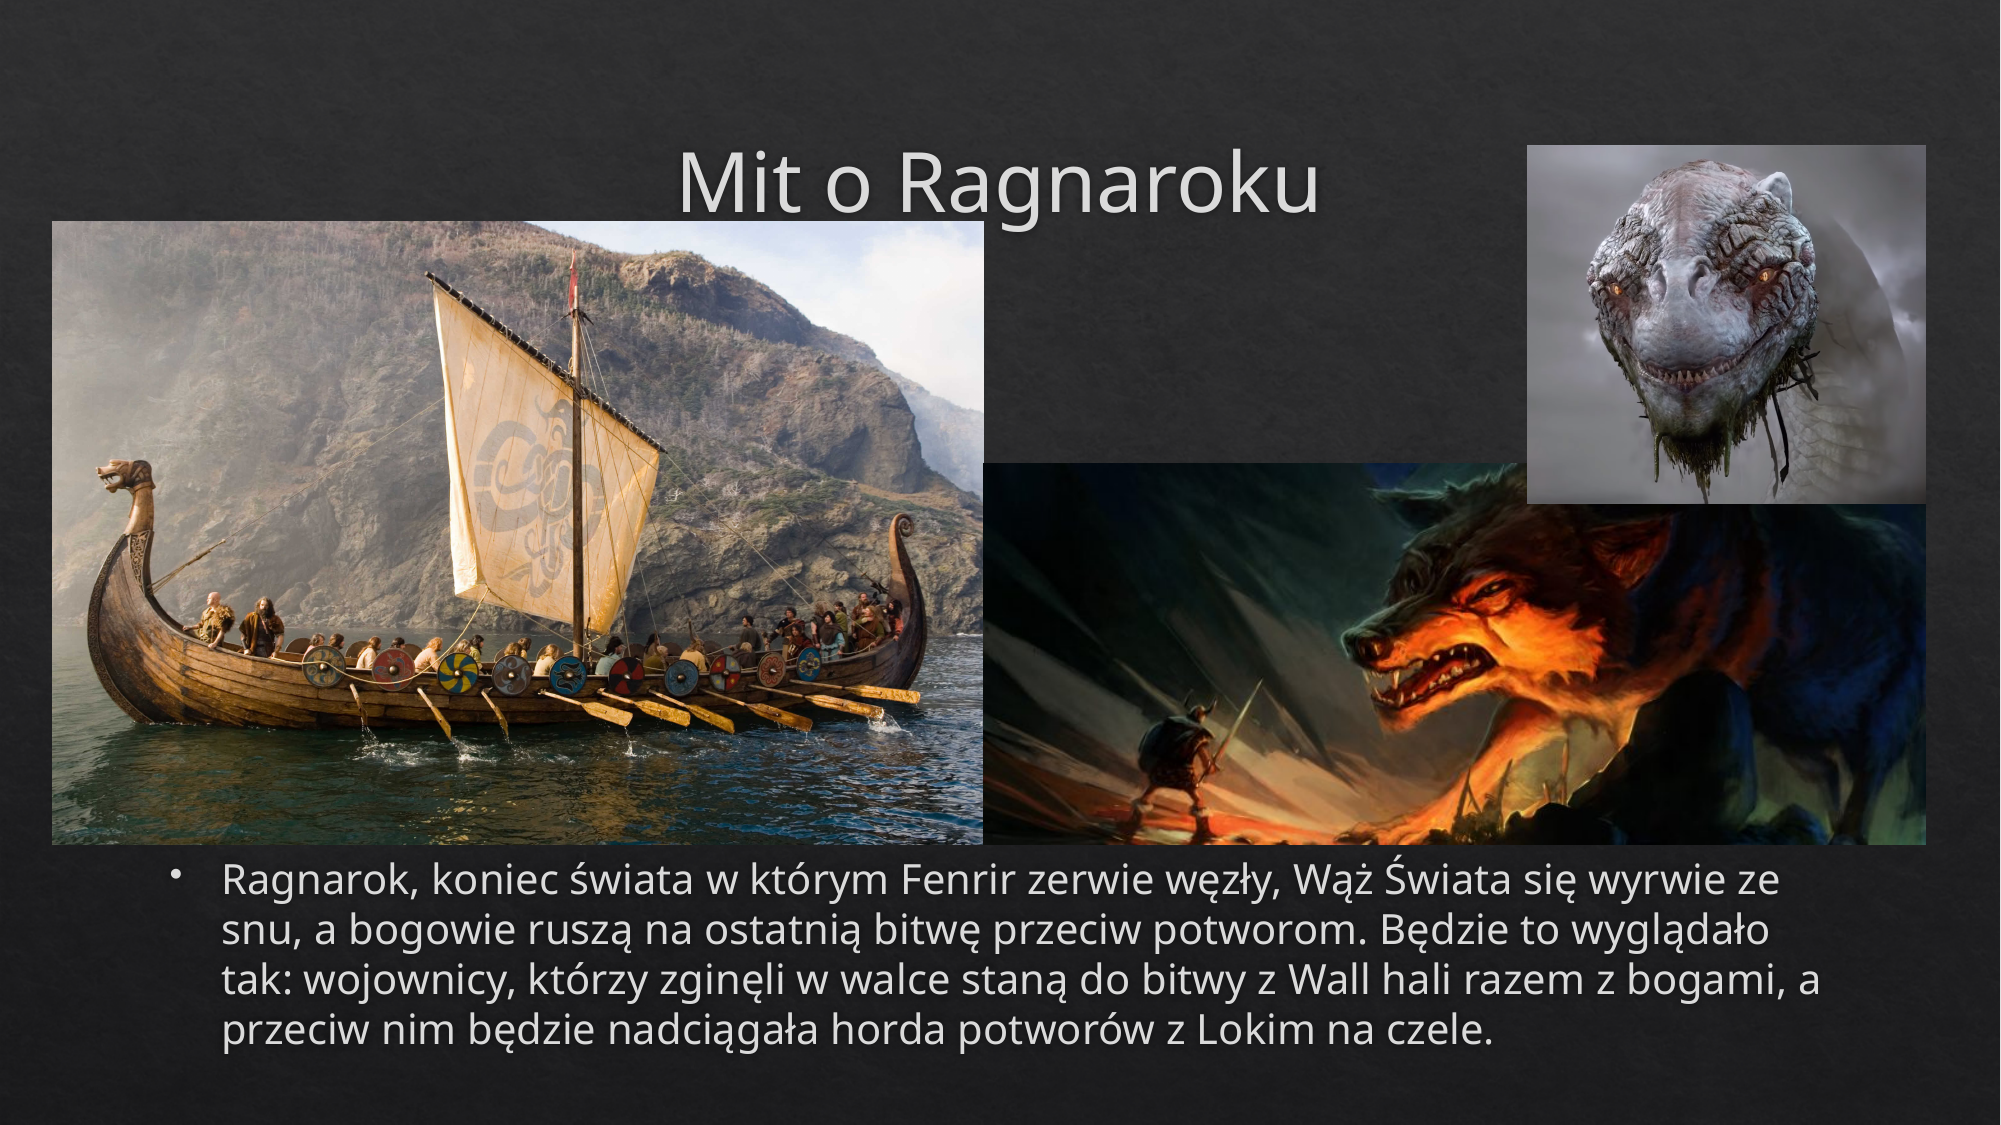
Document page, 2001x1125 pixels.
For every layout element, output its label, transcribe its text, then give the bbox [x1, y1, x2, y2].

title Mit o Ragnaroku [149, 99, 1849, 260]
picture [52, 145, 1926, 846]
list Ragnarok, koniec świata w którym Fenrir zerwie węzły, Wąż Świata się wyrwie ze snu, a bogowie ruszą na ostatnią bitwę przeciw potworom. Będzie to wyglądało tak: wojownicy, którzy zginęli w walce staną do bitwy z Wall hali razem z bogami, a przeciw nim będzie nadciągała horda potworów z Lokim na czele. [149, 856, 1849, 1125]
